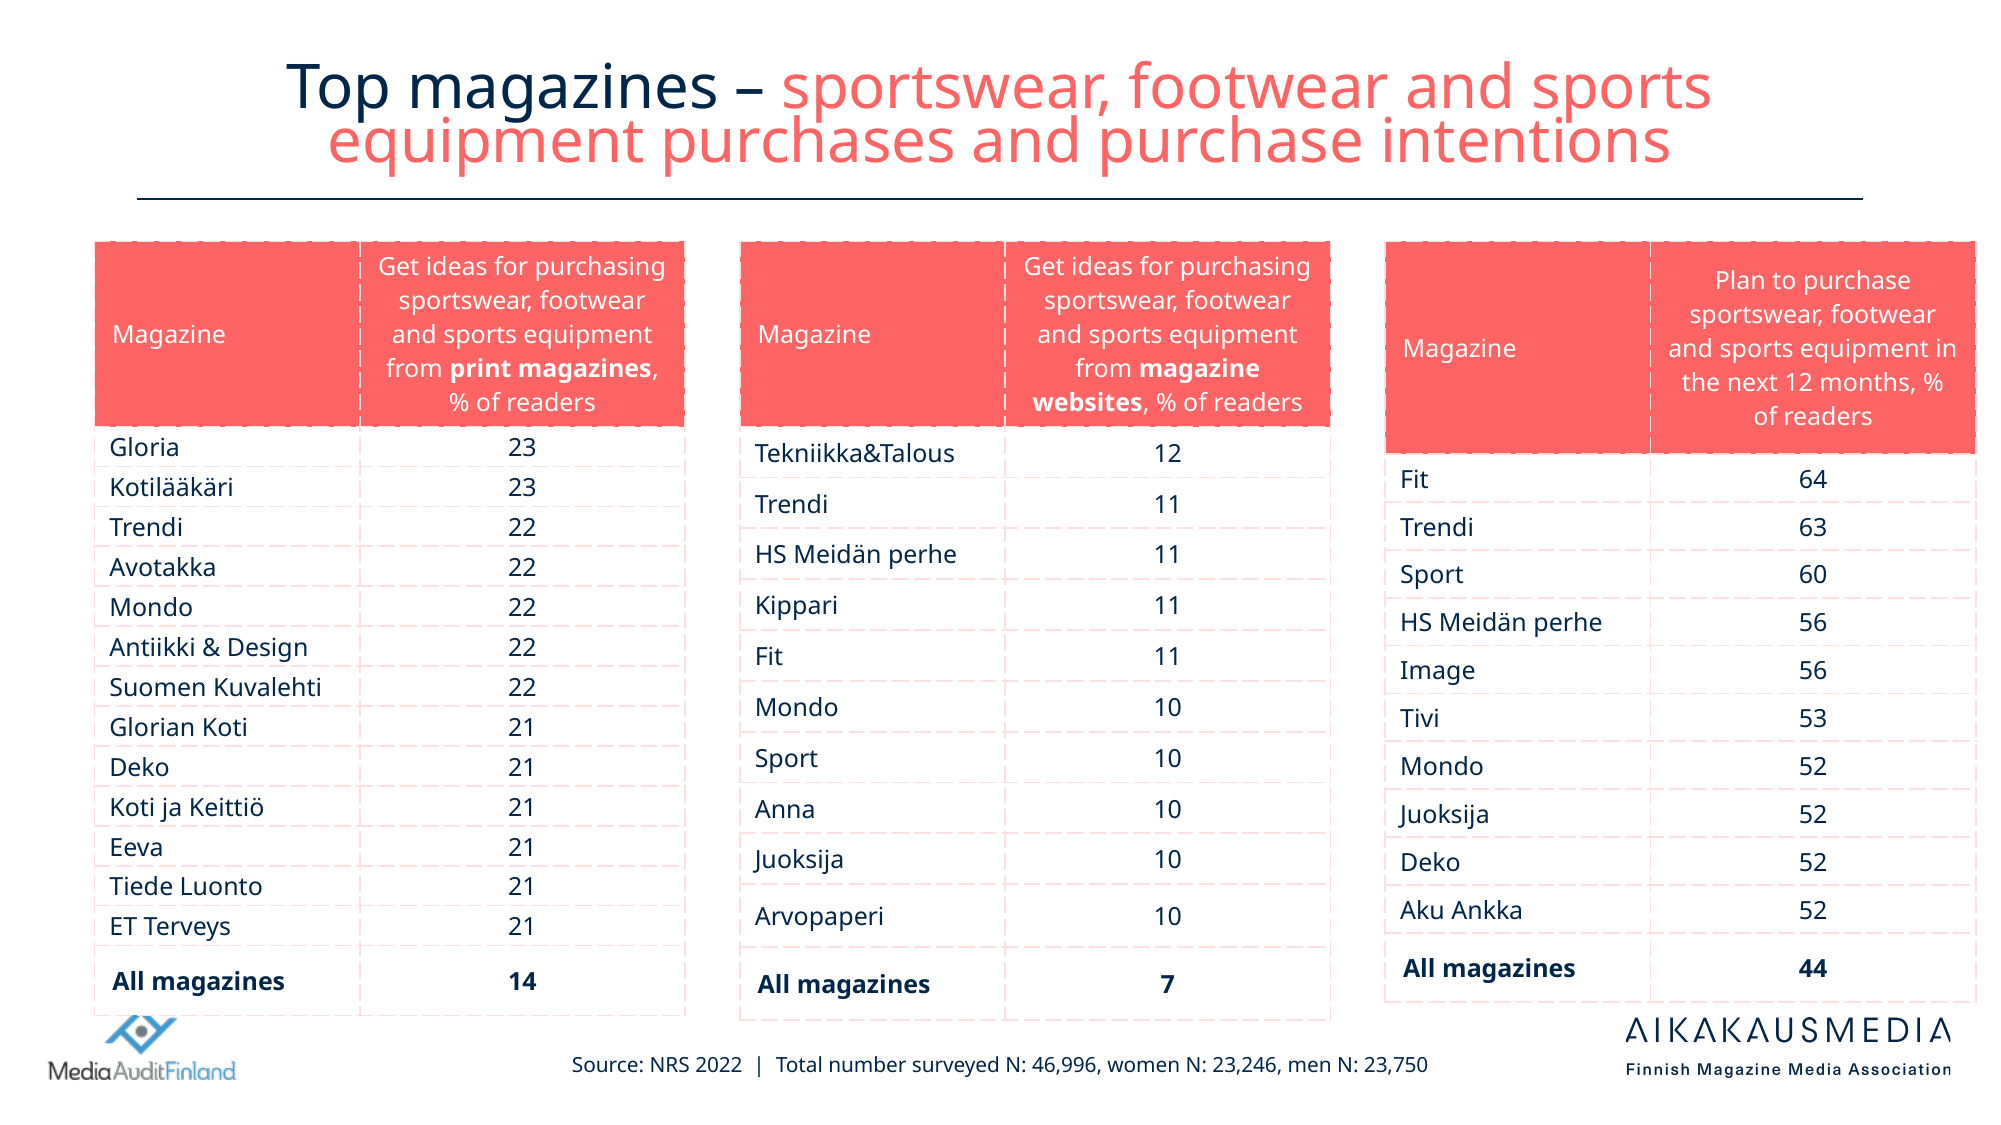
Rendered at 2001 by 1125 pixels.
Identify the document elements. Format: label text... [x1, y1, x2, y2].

table_cell 63 [1650, 502, 1976, 550]
table_cell Anna [740, 782, 1005, 833]
table_cell 52 [1650, 885, 1976, 933]
table_cell Sport [740, 732, 1005, 782]
table_cell 21 [360, 906, 685, 946]
table_cell 60 [1650, 550, 1976, 598]
table_cell 21 [360, 706, 685, 746]
table_cell Tekniikka&Talous [740, 427, 1005, 477]
text_box Source: NRS 2022 | Total number surveyed N: 46,996, women N: 23,246, men N: 23,750 [557, 1044, 1443, 1085]
table_cell Kotilääkäri [95, 466, 360, 506]
table_cell 64 [1650, 454, 1976, 502]
table_cell 52 [1650, 789, 1976, 837]
table_header Get ideas for purchasing sportswear, footwear and sports equipment from print magazines, % of readers [360, 241, 685, 427]
table_header Magazine [95, 241, 360, 427]
table_cell 12 [1005, 427, 1331, 477]
table_cell All magazines [1385, 933, 1650, 1002]
table_cell 22 [360, 626, 685, 666]
table_cell HS Meidän perhe [740, 528, 1005, 579]
table_cell 10 [1005, 833, 1331, 884]
table_cell Mondo [95, 586, 360, 626]
table_cell Mondo [740, 681, 1005, 732]
table_cell 10 [1005, 884, 1331, 947]
title Top magazines – sportswear, footwear and sports equipment purchases and purchase intentions [137, 58, 1863, 183]
table_cell All magazines [740, 947, 1005, 1020]
table_cell Suomen Kuvalehti [95, 666, 360, 706]
table_cell Deko [95, 746, 360, 786]
table_cell 22 [360, 666, 685, 706]
table_cell Tiede Luonto [95, 866, 360, 906]
table_header Get ideas for purchasing sportswear, footwear and sports equipment from magazine websites, % of readers [1005, 241, 1331, 427]
table_cell 11 [1005, 528, 1331, 579]
table_cell Deko [1385, 837, 1650, 885]
table_cell 7 [1005, 947, 1331, 1020]
table_cell 10 [1005, 732, 1331, 782]
table_cell 52 [1650, 837, 1976, 885]
table_cell 14 [360, 946, 685, 1015]
table_cell Trendi [740, 477, 1005, 528]
table_cell Eeva [95, 826, 360, 866]
table_cell 11 [1005, 579, 1331, 630]
table_cell Kippari [740, 579, 1005, 630]
table_cell Antiikki & Design [95, 626, 360, 666]
table_cell 21 [360, 866, 685, 906]
table_cell 23 [360, 427, 685, 466]
table_cell Aku Ankka [1385, 885, 1650, 933]
table_header Plan to purchase sportswear, footwear and sports equipment in the next 12 months, % of readers [1650, 241, 1976, 454]
table_cell 22 [360, 546, 685, 586]
table_cell Gloria [95, 427, 360, 466]
table_header Magazine [1385, 241, 1650, 454]
table_cell Image [1385, 646, 1650, 693]
table_cell Sport [1385, 550, 1650, 598]
table_cell 53 [1650, 693, 1976, 741]
picture [32, 995, 250, 1097]
table_cell 56 [1650, 646, 1976, 693]
table_cell Juoksija [740, 833, 1005, 884]
table_cell Fit [740, 630, 1005, 681]
table_cell Tivi [1385, 693, 1650, 741]
table_cell 21 [360, 826, 685, 866]
table_cell HS Meidän perhe [1385, 598, 1650, 646]
table_cell ET Terveys [95, 906, 360, 946]
table_cell 52 [1650, 741, 1976, 789]
table_cell Trendi [1385, 502, 1650, 550]
table_cell 23 [360, 466, 685, 506]
table_cell 11 [1005, 477, 1331, 528]
table_cell Glorian Koti [95, 706, 360, 746]
table_cell 10 [1005, 782, 1331, 833]
table_cell Fit [1385, 454, 1650, 502]
table_cell 21 [360, 746, 685, 786]
table_cell 22 [360, 506, 685, 546]
table_cell 11 [1005, 630, 1331, 681]
table_cell 44 [1650, 933, 1976, 1002]
table_cell Avotakka [95, 546, 360, 586]
table_header Magazine [740, 241, 1005, 427]
table_cell Juoksija [1385, 789, 1650, 837]
table_cell Arvopaperi [740, 884, 1005, 947]
table_cell 21 [360, 786, 685, 826]
table_cell Mondo [1385, 741, 1650, 789]
table_cell 56 [1650, 598, 1976, 646]
table_cell Trendi [95, 506, 360, 546]
table_cell 22 [360, 586, 685, 626]
table_cell Koti ja Keittiö [95, 786, 360, 826]
table_cell All magazines [95, 946, 360, 1015]
table_cell 10 [1005, 681, 1331, 732]
